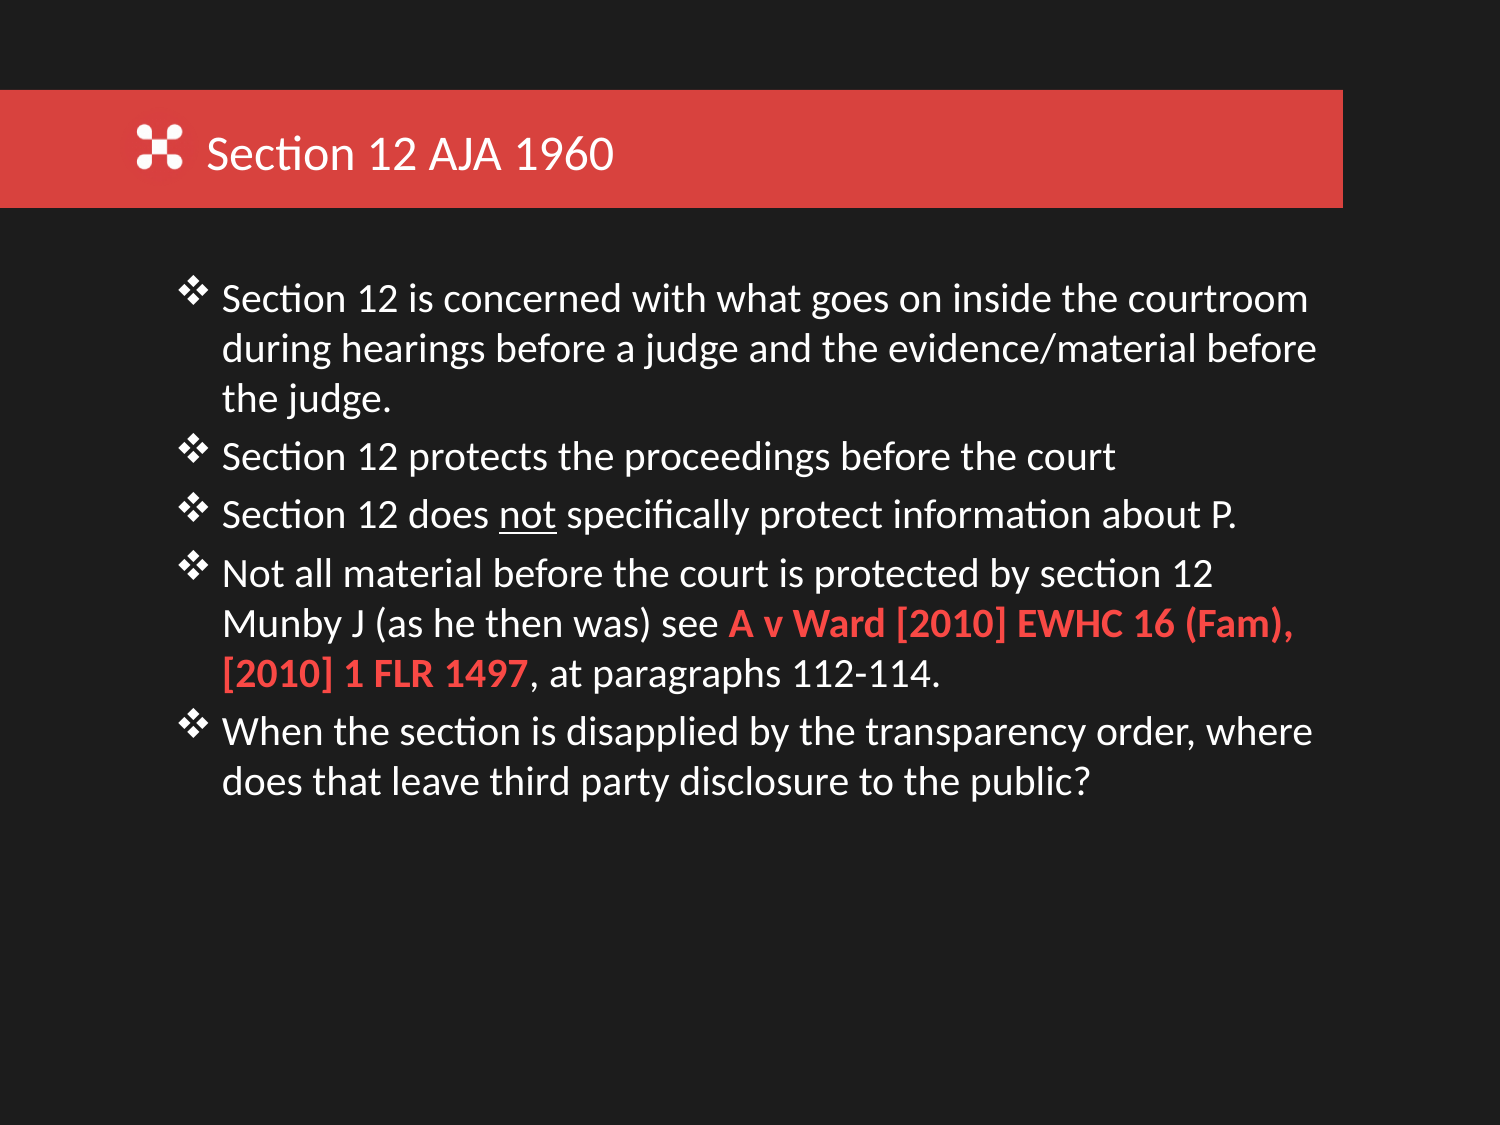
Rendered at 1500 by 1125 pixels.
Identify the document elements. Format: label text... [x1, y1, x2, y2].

picture [120, 108, 201, 187]
list Section 12 is concerned with what goes on inside the courtroom during hearings before a judge and the evidence/material before the judge. Section 12 protects the proceedings before the court Section 12 does not specifically protect information about P. Not all material before the court is protected by section 12 Munby J (as he then was) see A v Ward [2010] EWHC 16 (Fam), [2010] 1 FLR 1497, at paragraphs 112-114. When the section is disapplied by the transparency order, where does that leave third party disclosure to the public? [160, 263, 1340, 1034]
list Section 12 AJA 1960 [191, 113, 1326, 182]
